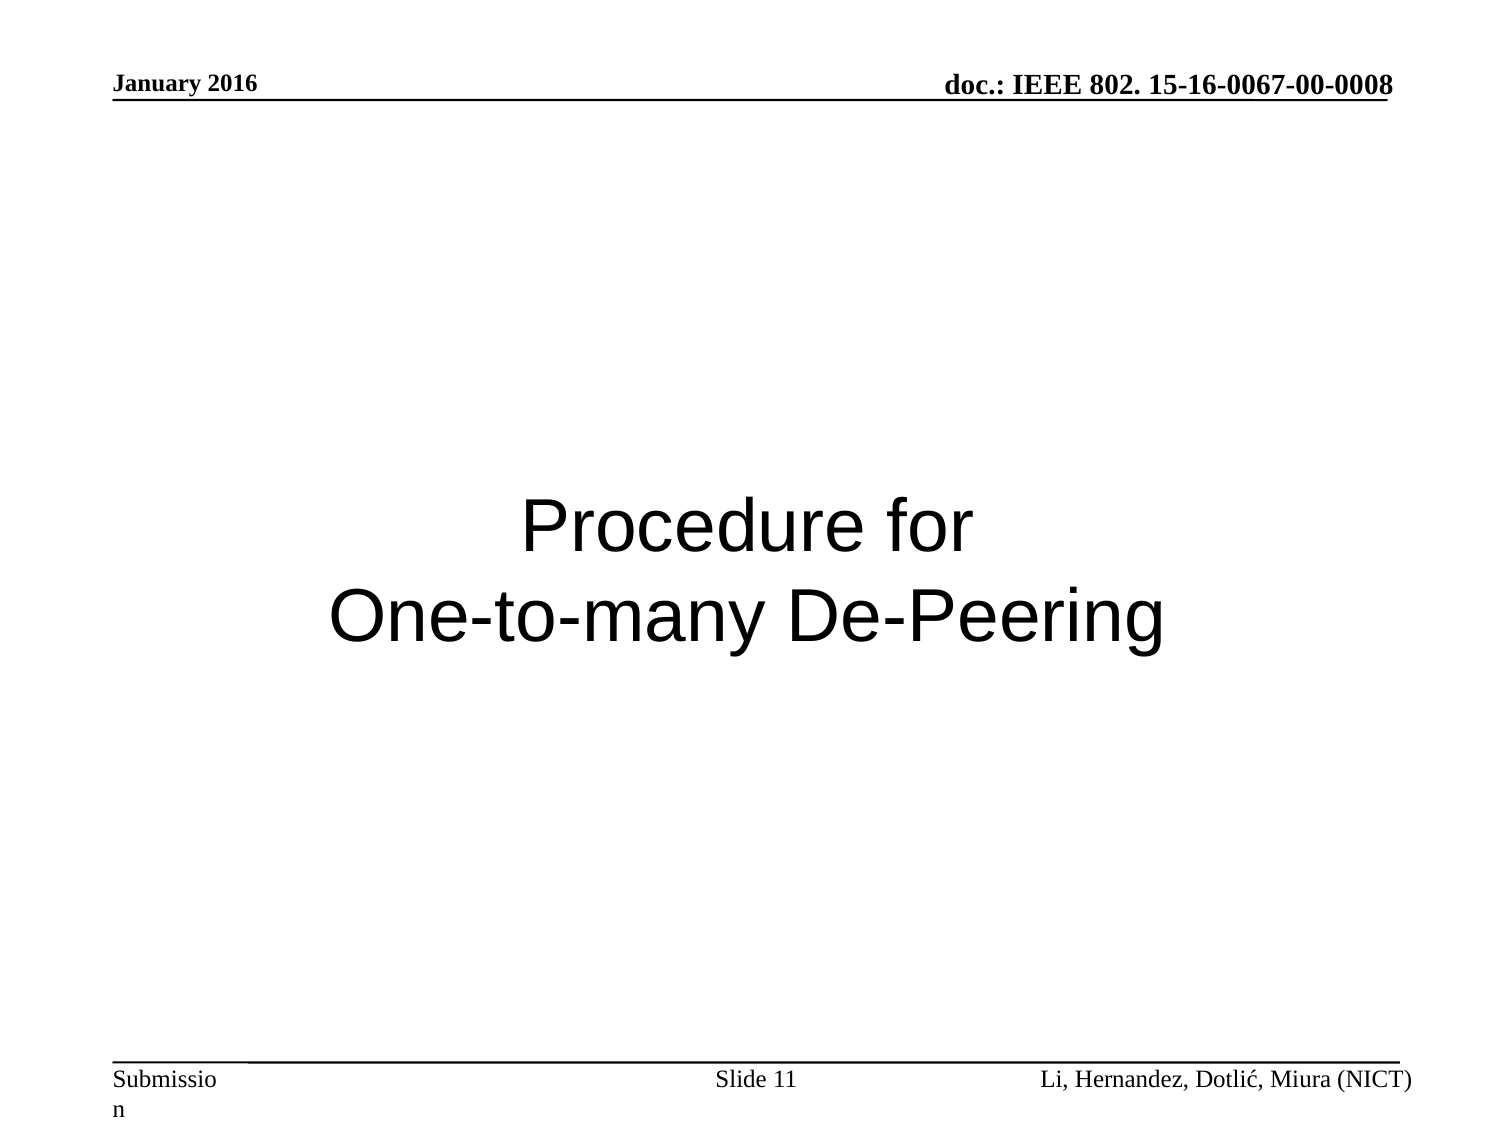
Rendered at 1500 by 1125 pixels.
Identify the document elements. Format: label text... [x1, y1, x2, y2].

text_box Procedure for One-to-many De-Peering [313, 468, 1182, 664]
footer Li, Hernandez, Dotlić, Miura (NICT) [899, 1061, 1413, 1093]
slide_number Slide 11 [712, 1061, 800, 1093]
